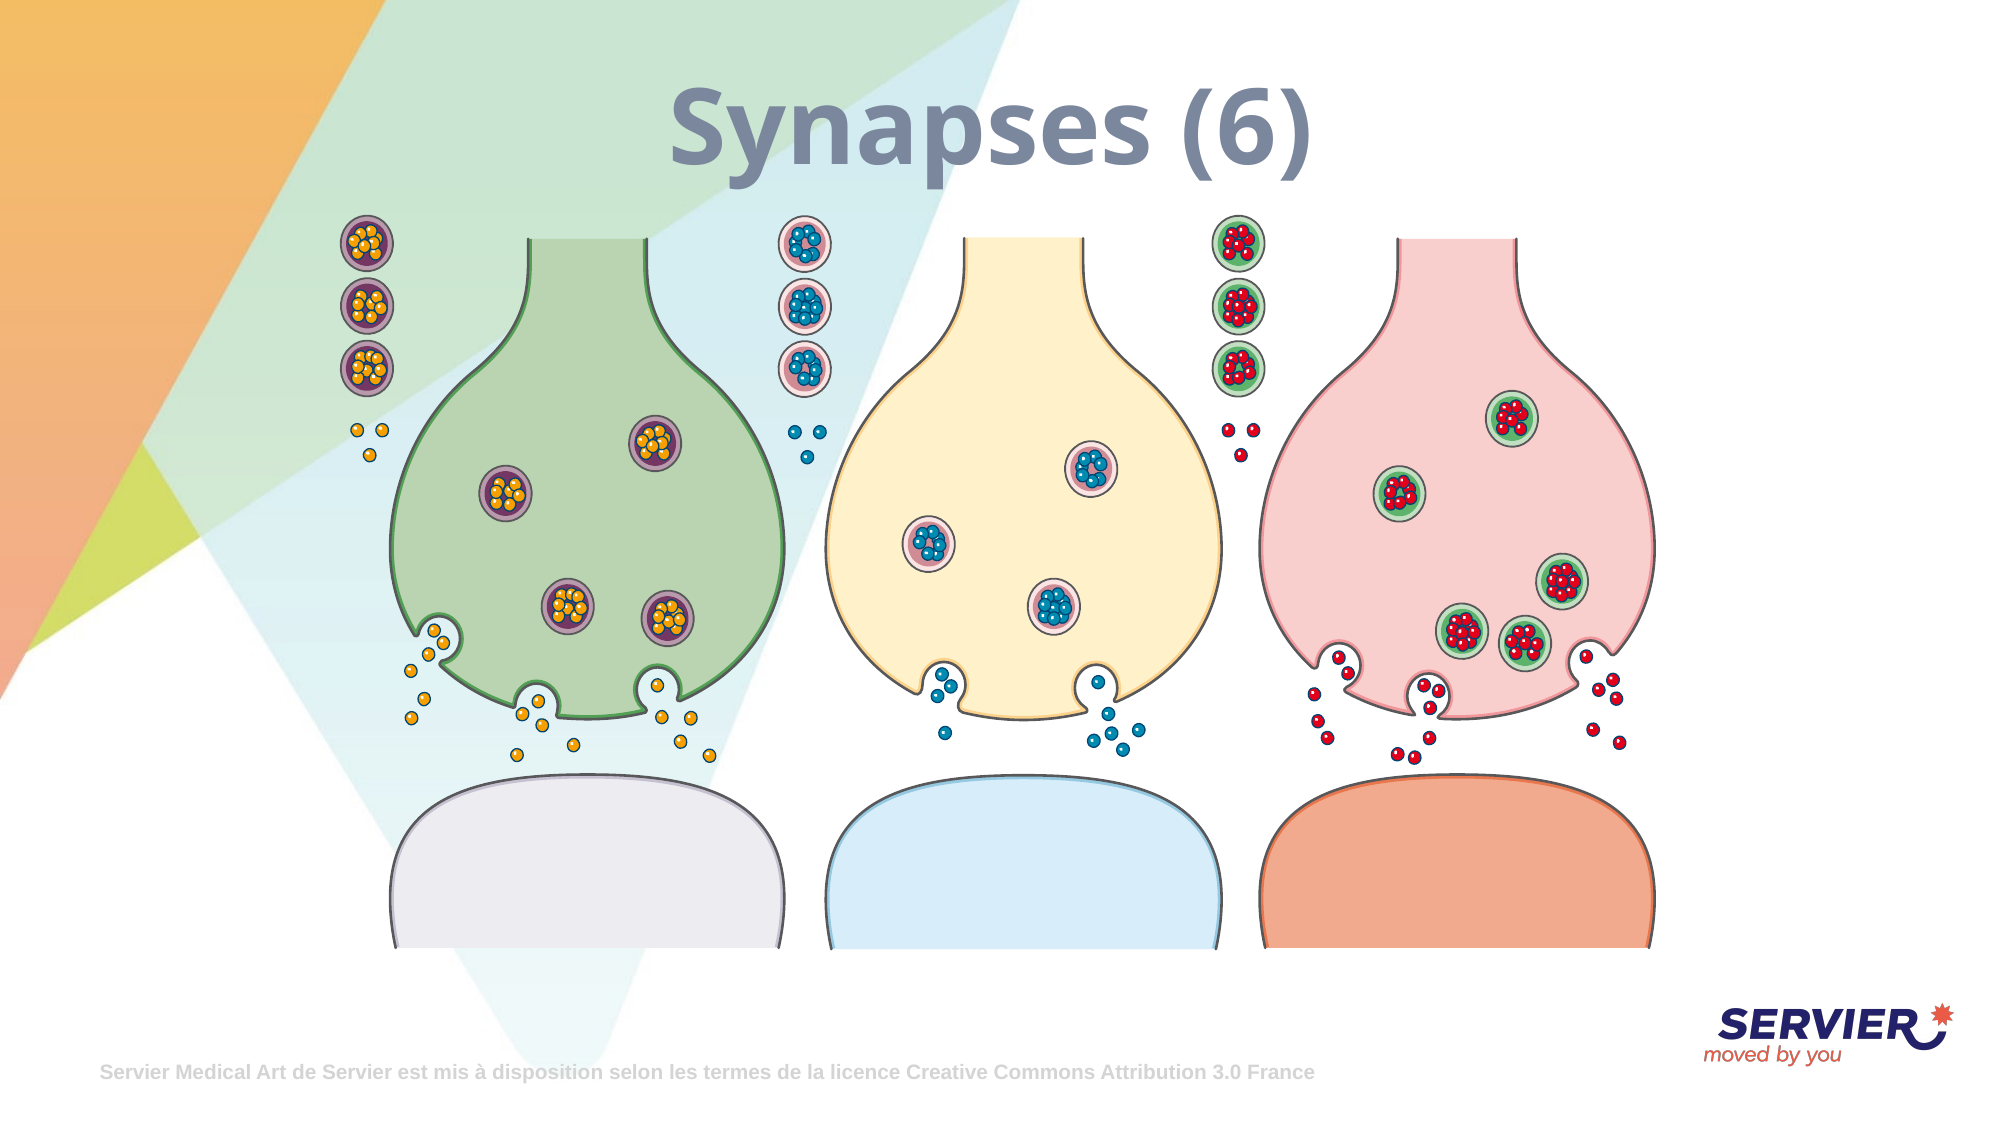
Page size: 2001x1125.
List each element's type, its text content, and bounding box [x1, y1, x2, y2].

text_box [1369, 462, 1430, 526]
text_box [1086, 729, 1147, 758]
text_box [787, 424, 803, 441]
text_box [1061, 437, 1122, 501]
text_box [349, 422, 365, 438]
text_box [475, 462, 536, 526]
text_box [362, 447, 377, 463]
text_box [1482, 387, 1542, 451]
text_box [800, 449, 815, 466]
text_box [389, 238, 785, 720]
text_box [825, 237, 1223, 721]
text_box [1532, 549, 1592, 614]
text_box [775, 274, 835, 336]
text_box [825, 774, 1222, 950]
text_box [374, 422, 390, 438]
picture [0, 0, 2001, 1125]
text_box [775, 337, 835, 401]
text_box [1432, 599, 1492, 663]
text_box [930, 729, 959, 741]
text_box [337, 274, 398, 337]
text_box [899, 512, 959, 576]
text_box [1495, 612, 1555, 676]
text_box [775, 212, 835, 274]
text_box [1307, 728, 1356, 746]
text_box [1221, 422, 1236, 438]
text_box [1234, 447, 1249, 463]
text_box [337, 212, 397, 274]
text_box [1209, 274, 1269, 336]
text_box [1024, 574, 1084, 639]
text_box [1209, 337, 1269, 401]
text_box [625, 412, 685, 476]
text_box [1209, 212, 1269, 274]
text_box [1259, 774, 1655, 949]
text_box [1390, 728, 1446, 765]
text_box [1259, 238, 1655, 720]
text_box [812, 424, 828, 441]
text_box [650, 728, 717, 764]
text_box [637, 587, 697, 651]
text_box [337, 336, 397, 401]
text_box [1579, 728, 1627, 751]
title Synapses (6) [54, 12, 1926, 232]
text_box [538, 574, 598, 639]
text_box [509, 728, 581, 763]
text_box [389, 774, 785, 949]
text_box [1246, 422, 1261, 438]
